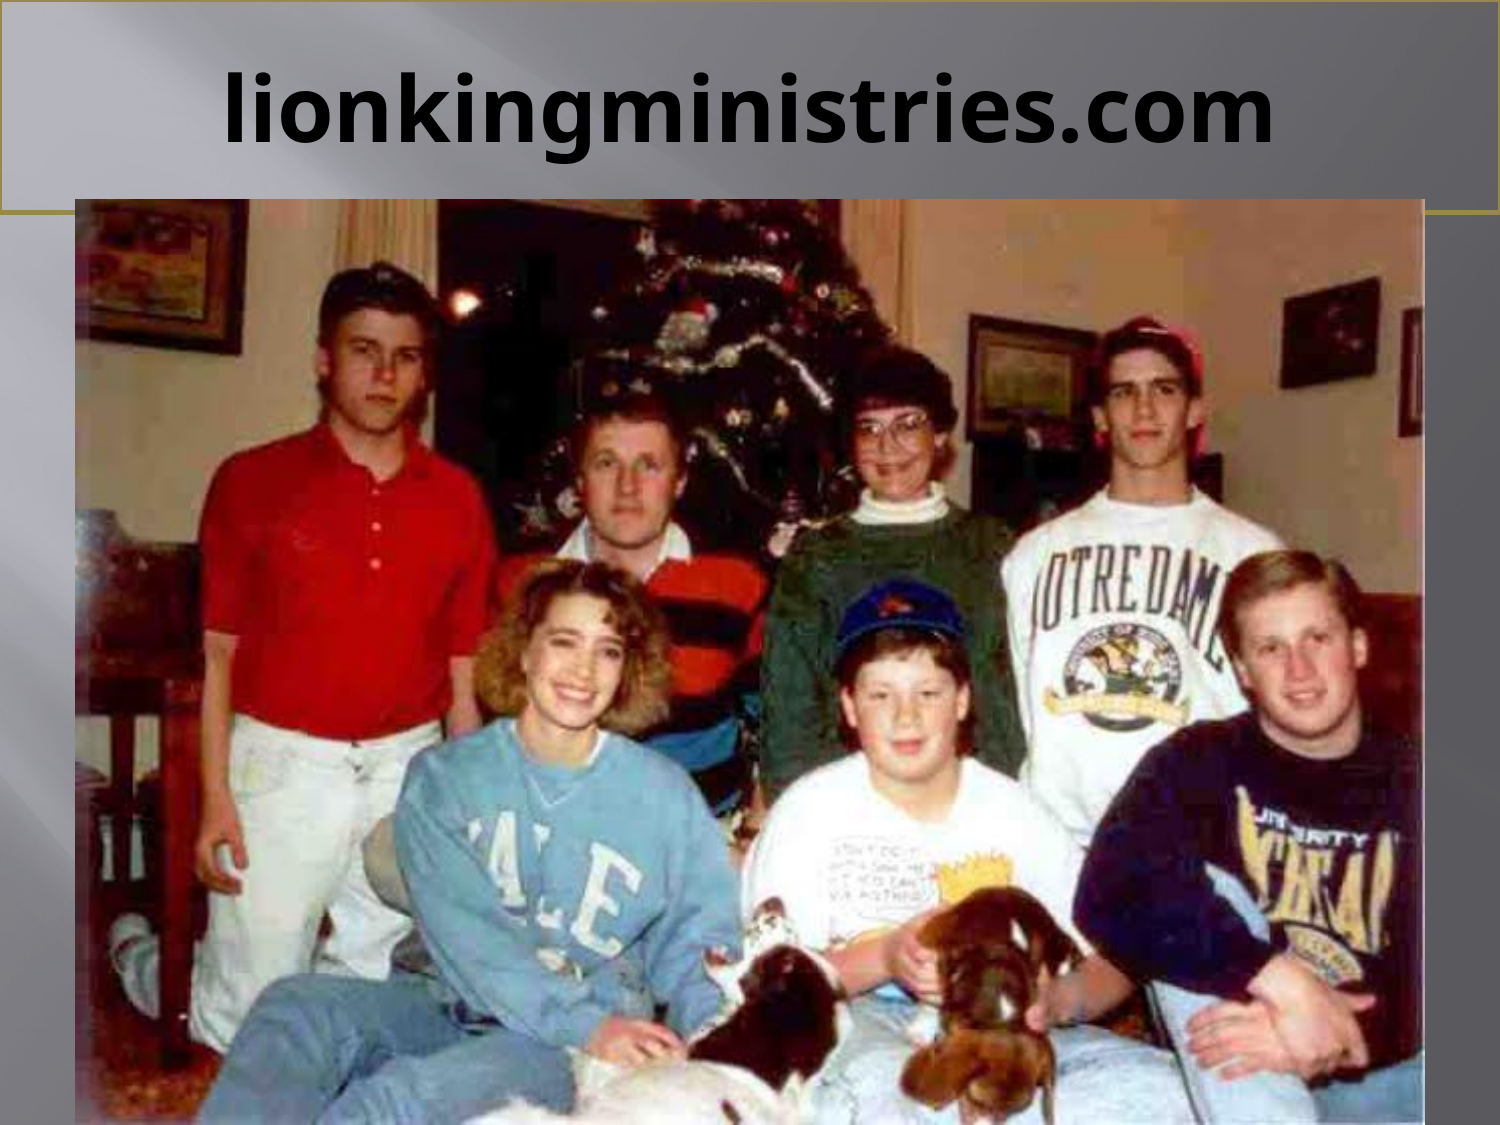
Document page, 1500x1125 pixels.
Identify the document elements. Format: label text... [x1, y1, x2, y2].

title lionkingministries.com [0, 0, 1500, 215]
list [74, 199, 1426, 1125]
